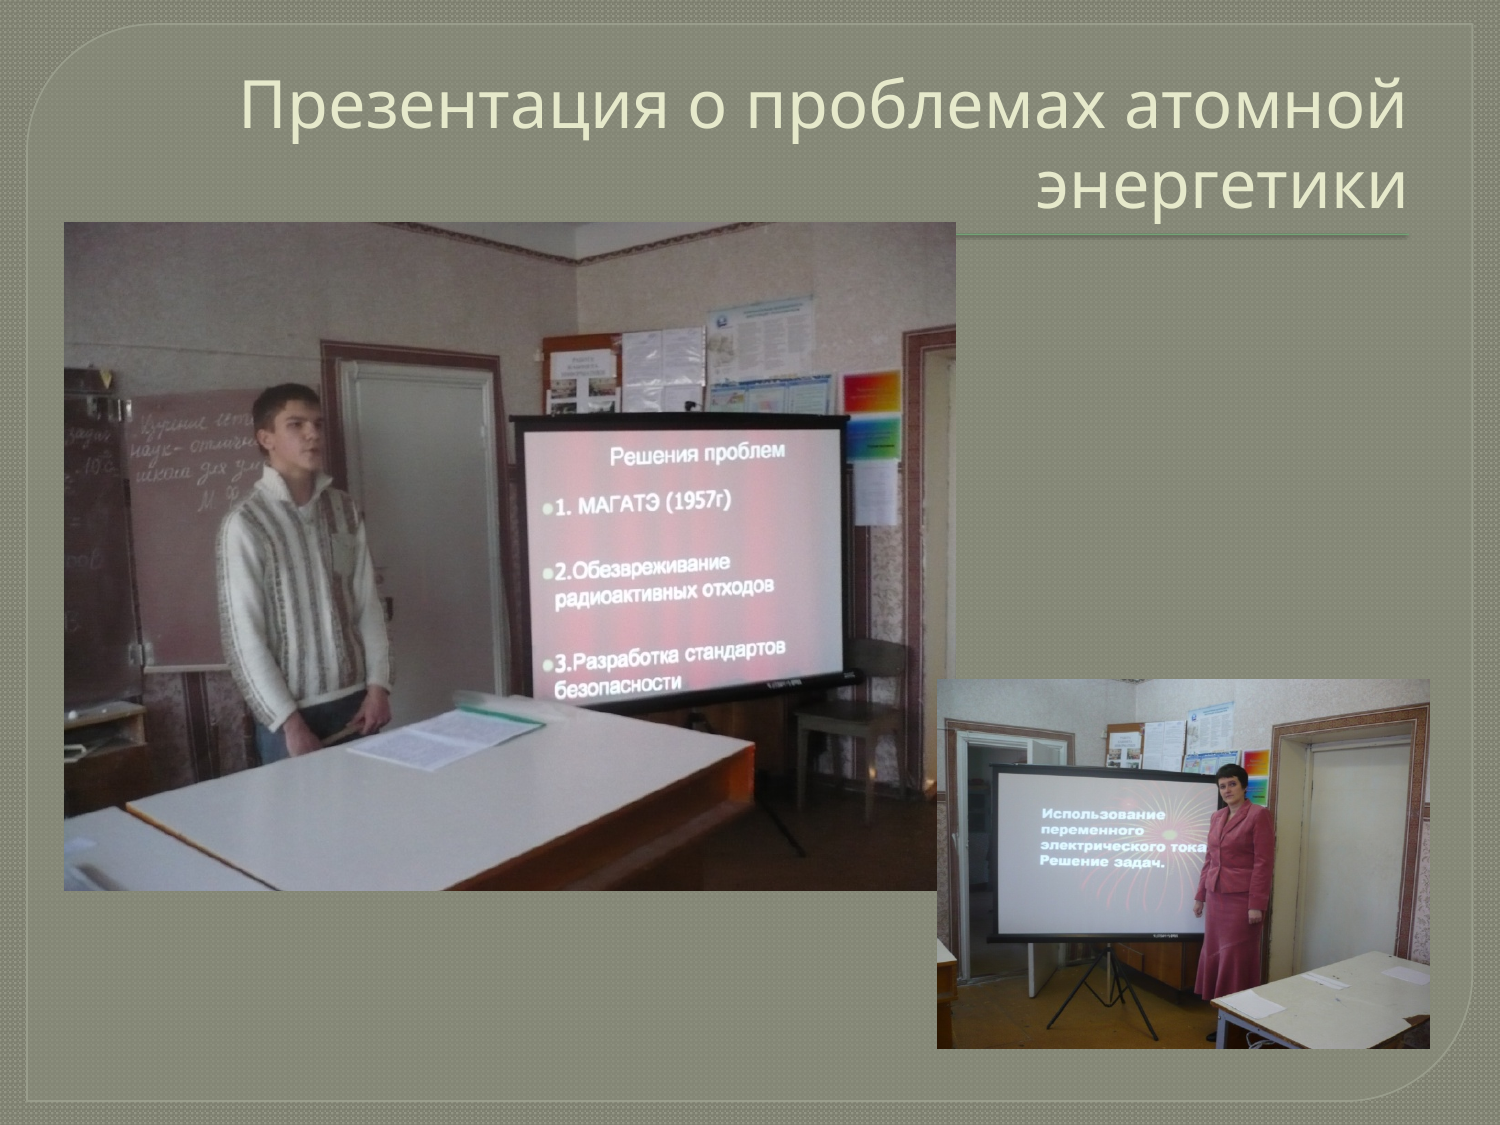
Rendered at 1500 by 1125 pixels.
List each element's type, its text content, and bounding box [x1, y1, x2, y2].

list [64, 222, 956, 891]
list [937, 679, 1430, 1049]
title Презентация о проблемах атомной энергетики [75, 41, 1425, 230]
